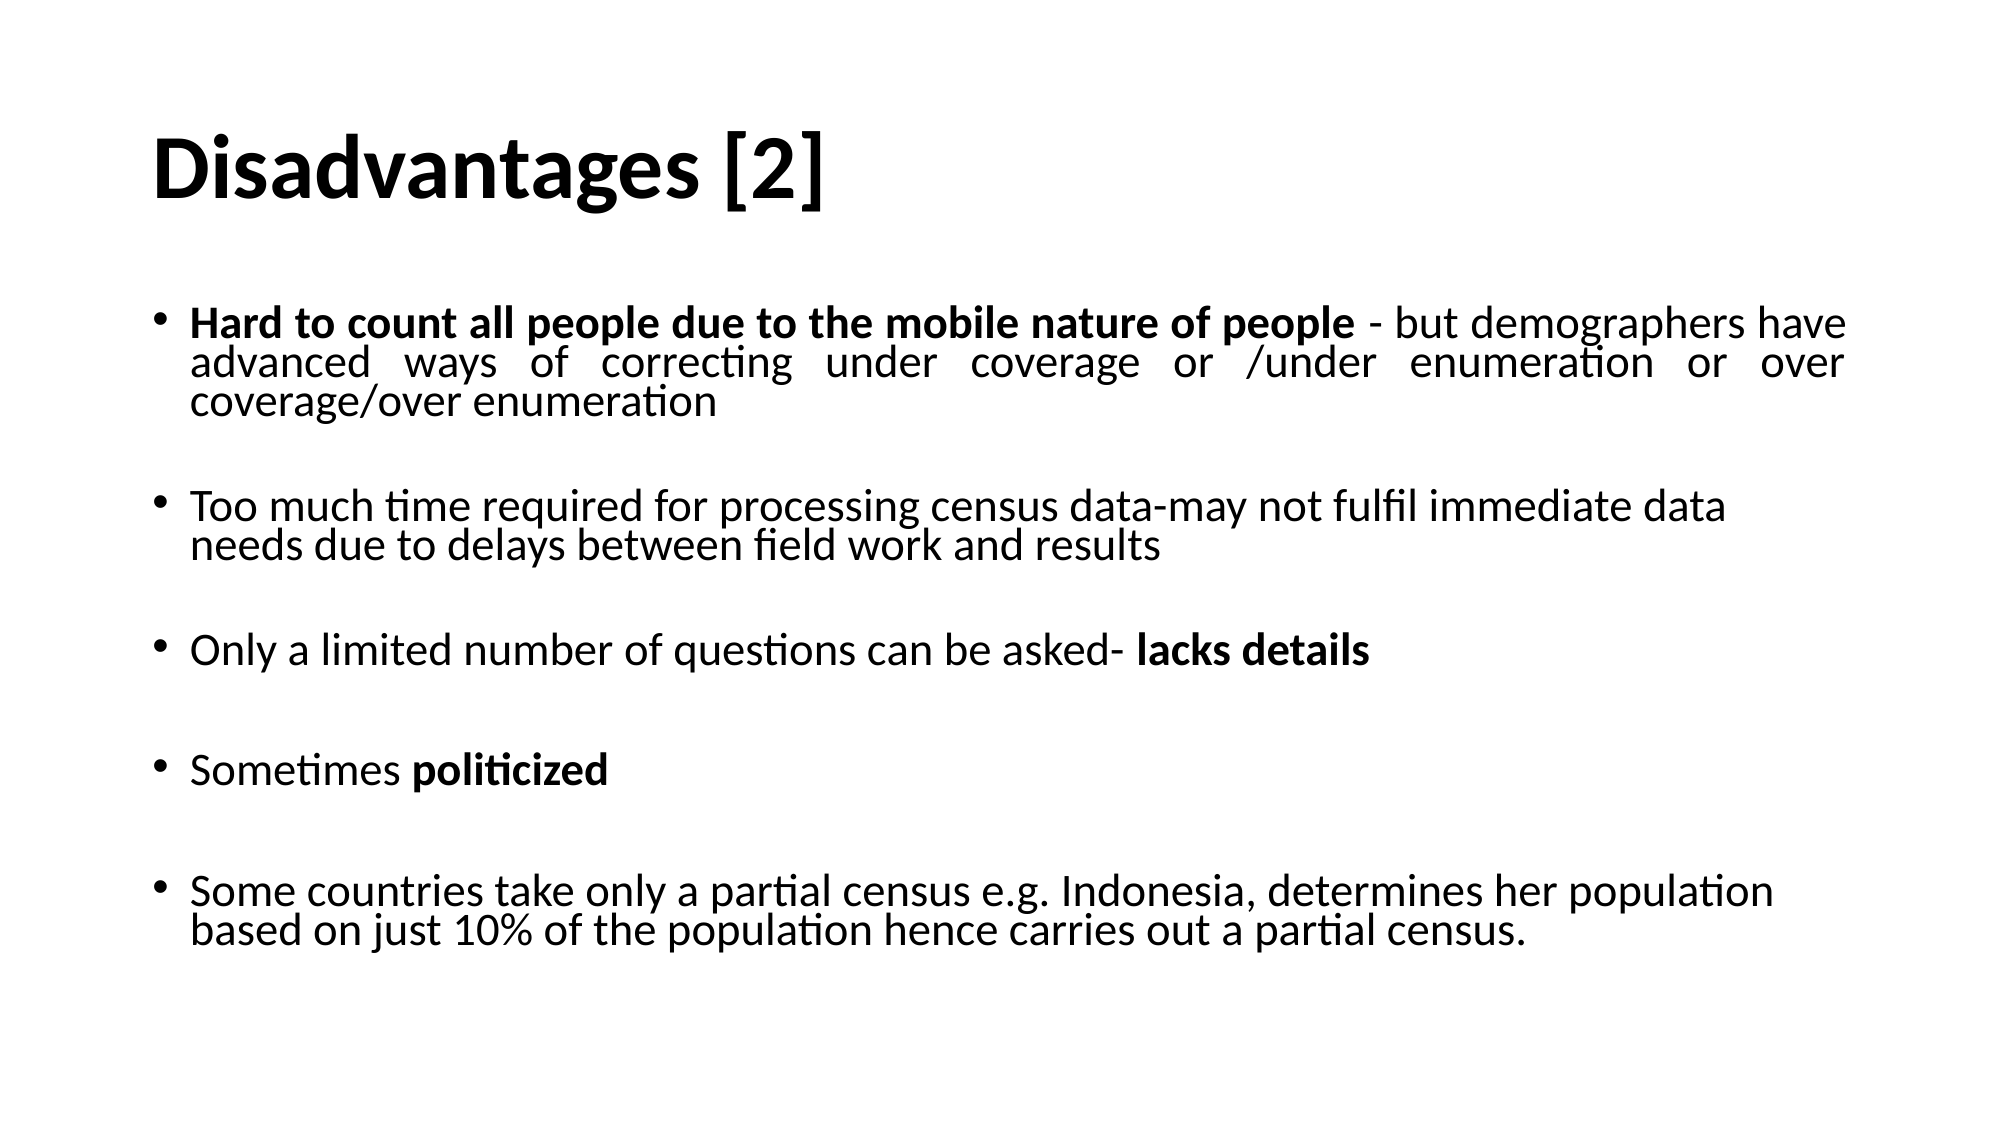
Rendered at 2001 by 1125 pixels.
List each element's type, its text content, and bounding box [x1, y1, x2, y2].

list Hard to count all people due to the mobile nature of people - but demographers have advanced ways of correcting under coverage or /under enumeration or over coverage/over enumeration Too much time required for processing census data-may not fulfil immediate data needs due to delays between field work and results Only a limited number of questions can be asked- lacks details Sometimes politicized Some countries take only a partial census e.g. Indonesia, determines her population based on just 10% of the population hence carries out a partial census. [137, 299, 1863, 1014]
title Disadvantages [2] [137, 59, 1863, 278]
